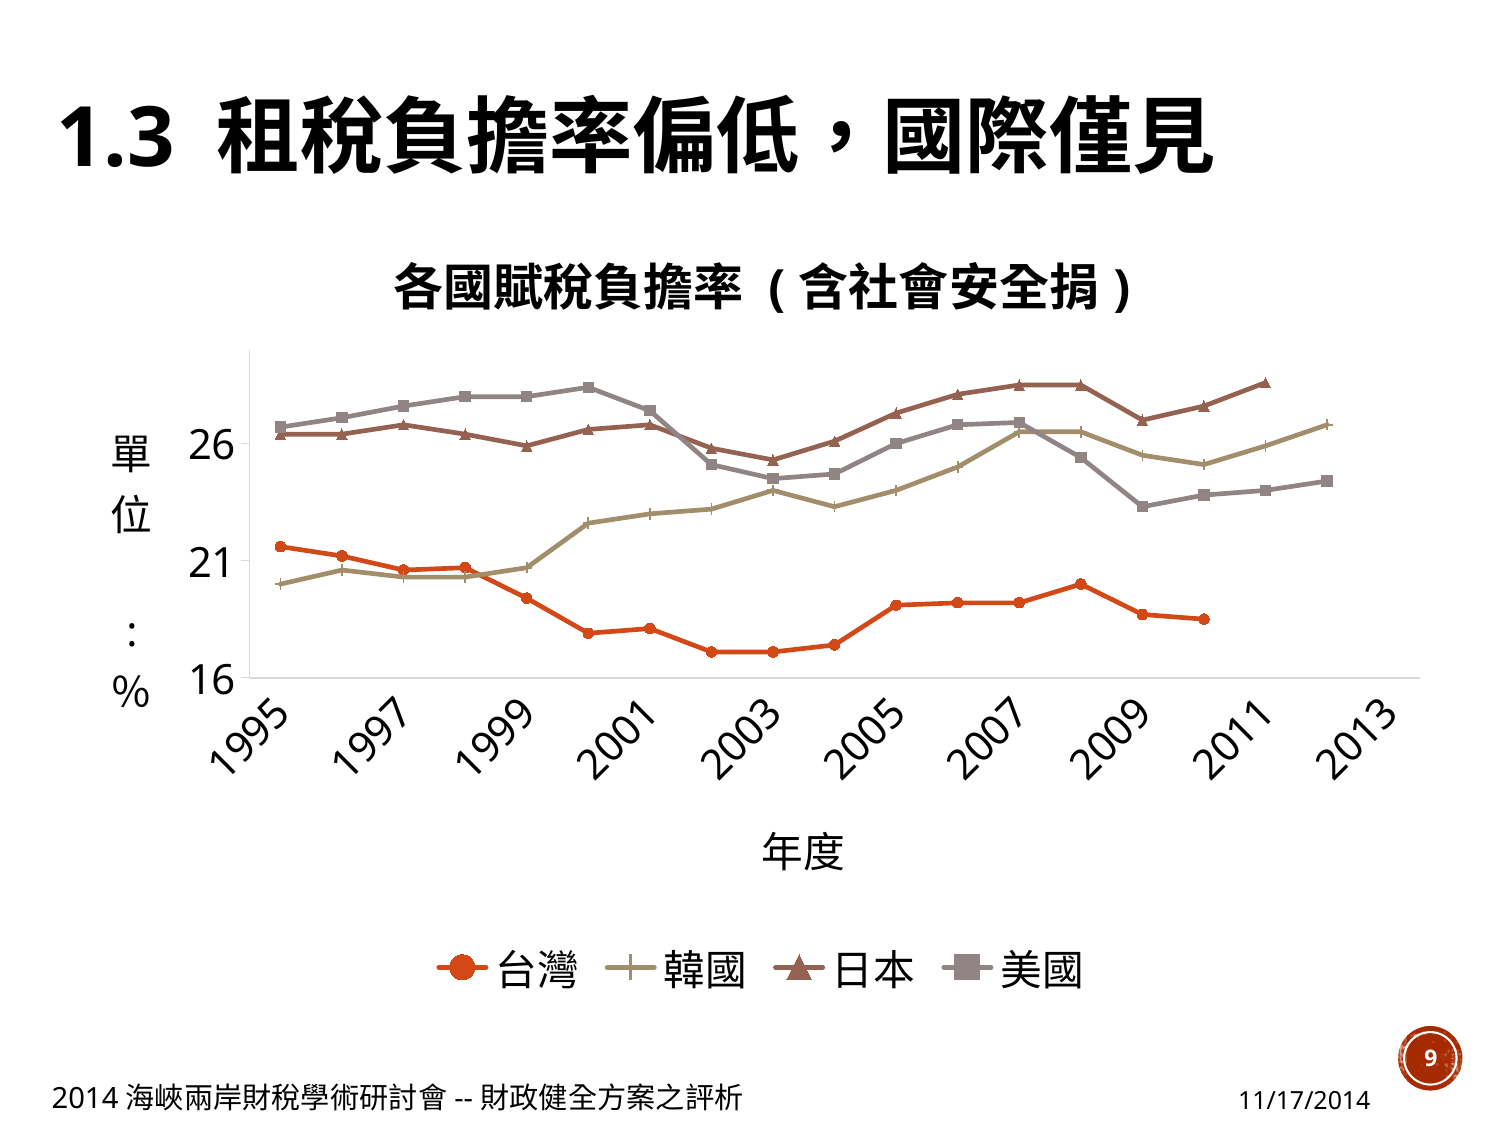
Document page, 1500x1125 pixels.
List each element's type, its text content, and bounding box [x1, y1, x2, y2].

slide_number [982, 1069, 1386, 1125]
slide_number 9 [1391, 1028, 1471, 1089]
footer 2014海峽兩岸財稅學術研討會--財政健全方案之評析 [36, 1066, 816, 1125]
title 1.3 租稅負擔率偏低，國際僅見 [41, 7, 1436, 272]
chart [80, 211, 1445, 1004]
